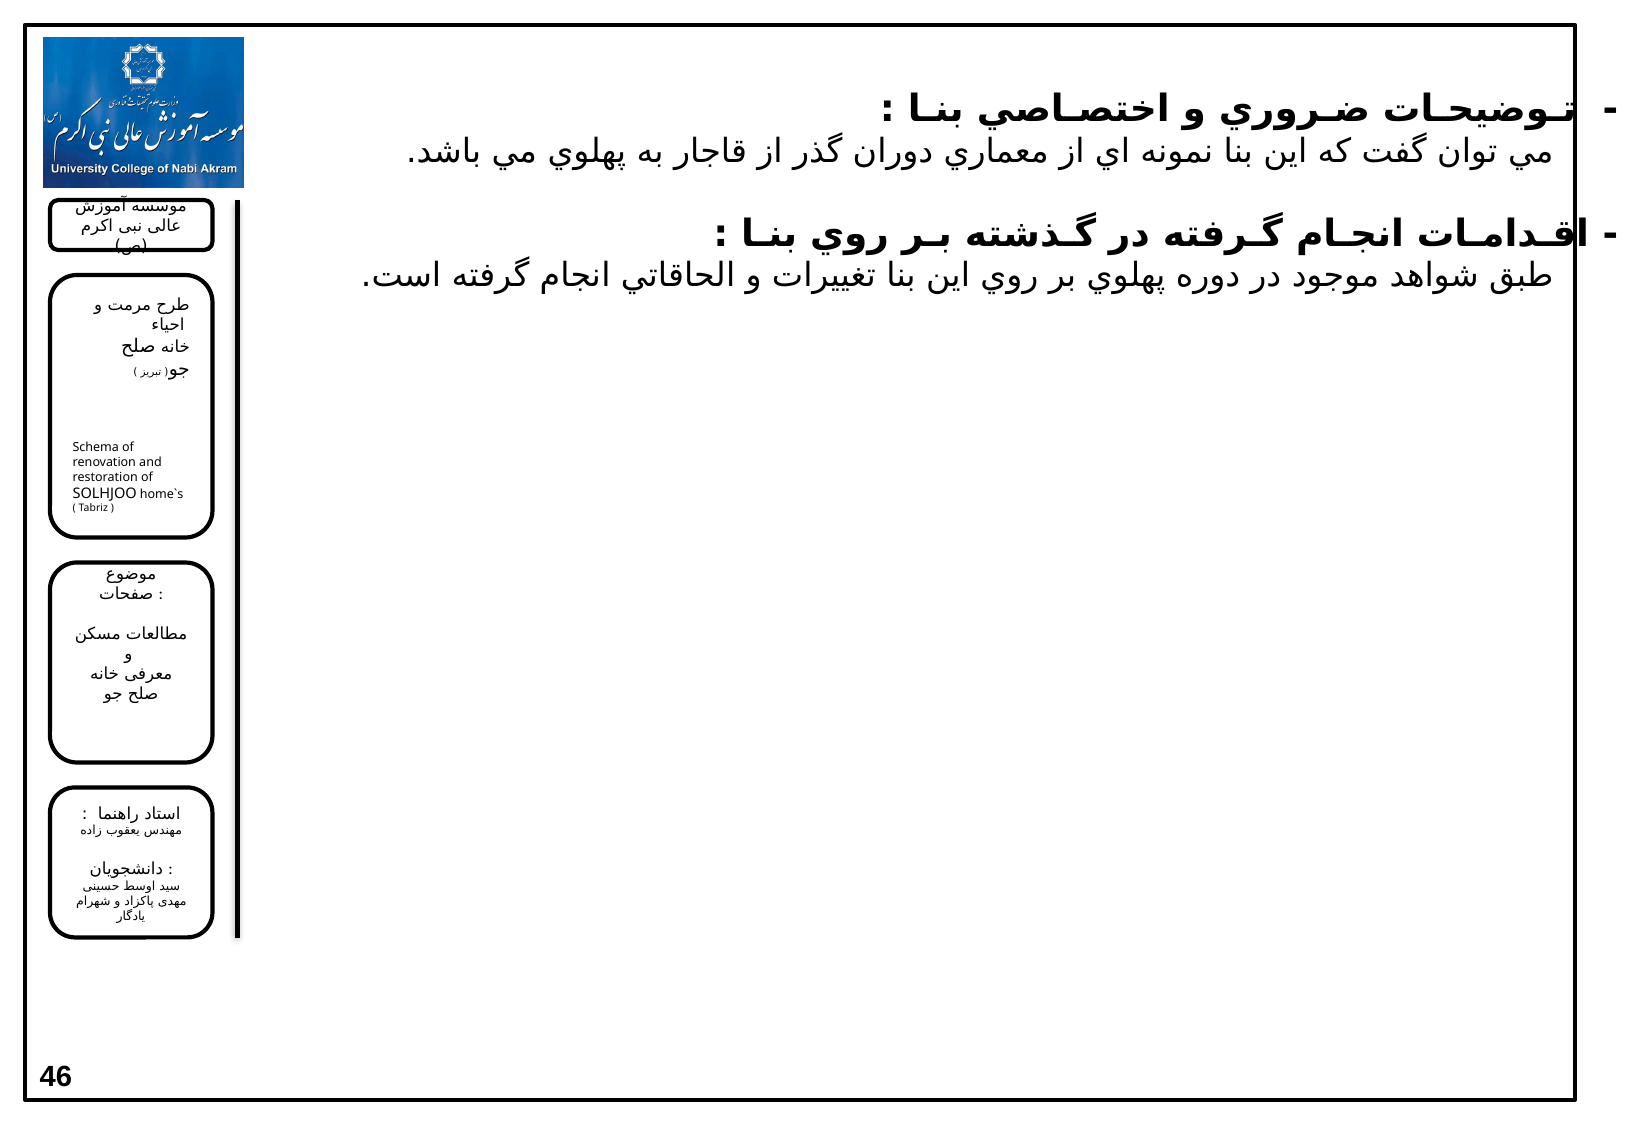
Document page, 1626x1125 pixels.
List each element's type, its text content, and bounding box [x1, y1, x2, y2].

text_box [23, 23, 1577, 1102]
text_box - تـوضيحـات ضـروري و اختصـاصي بنـا : مي توان گفت كه اين بنا نمونه اي از معماري دوران گذر از قاجار به پهلوي مي باشد. - اقـدامـات انجـام گـرفته در گـذشته بـر روي بنـا : طبق شواهد موجود در دوره پهلوي بر روي اين بنا تغييرات و الحاقاتي انجام گرفته است. [346, 76, 1625, 301]
text_box موضوع صفحات : مطالعات مسکن و معرفی خانه صلح جو [47, 578, 215, 765]
text_box 46 [24, 1049, 88, 1100]
text_box موضوع صفحات : مطالعات مسکن و معرفی خانه صلح جو [57, 560, 205, 568]
picture [43, 37, 244, 188]
